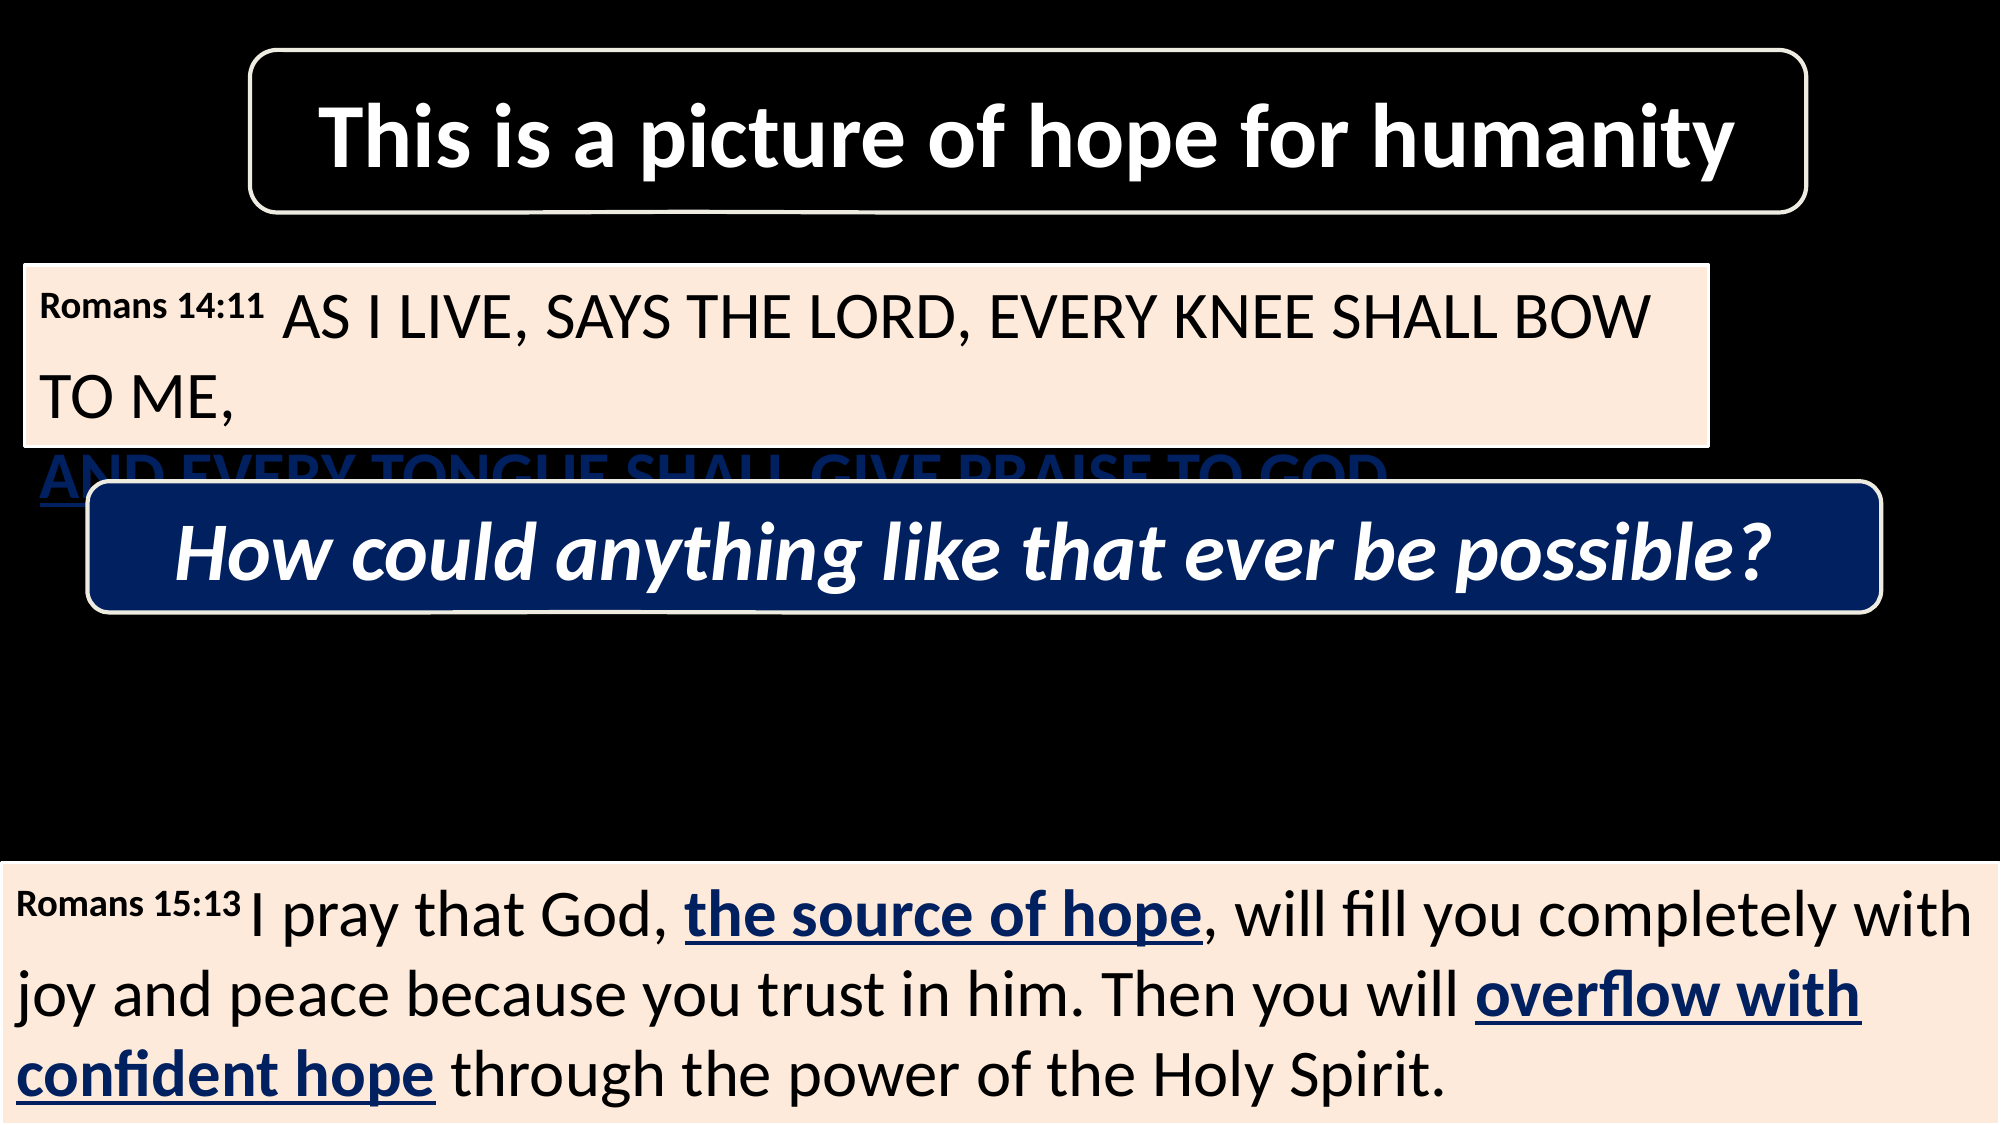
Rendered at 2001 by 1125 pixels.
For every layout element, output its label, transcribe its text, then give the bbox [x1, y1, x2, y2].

text_box How could anything like that ever be possible? [85, 479, 1884, 615]
text_box Romans 15:13 I pray that God, the source of hope, will fill you completely with joy and peace because you trust in him. Then you will overflow with confident hope through the power of the Holy Spirit. [0, 860, 2000, 1125]
text_box This is a picture of hope for humanity [247, 47, 1809, 215]
text_box Romans 14:11 As I live, says the Lord, every knee shall bow to Me, And every tongue shall give praise to God. [23, 263, 1711, 448]
